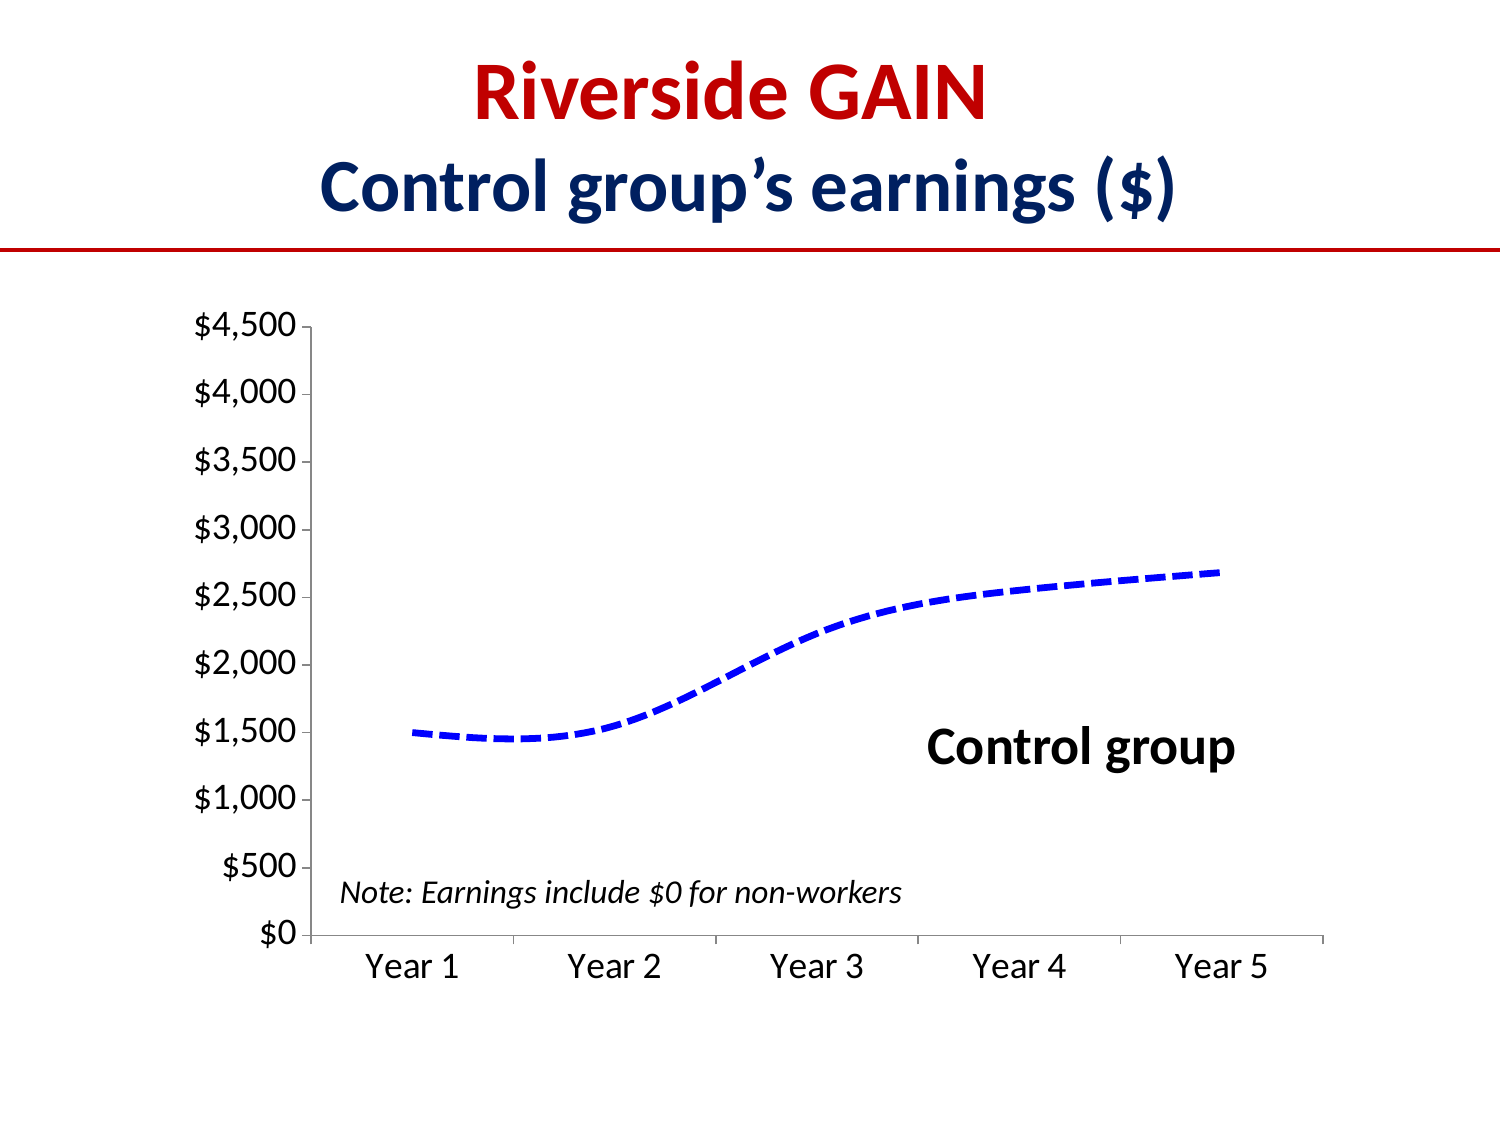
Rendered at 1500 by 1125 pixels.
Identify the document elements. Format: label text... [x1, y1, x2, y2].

chart [155, 299, 1344, 1026]
text_box Riverside GAIN Control group’s earnings ($) [74, 37, 1425, 225]
